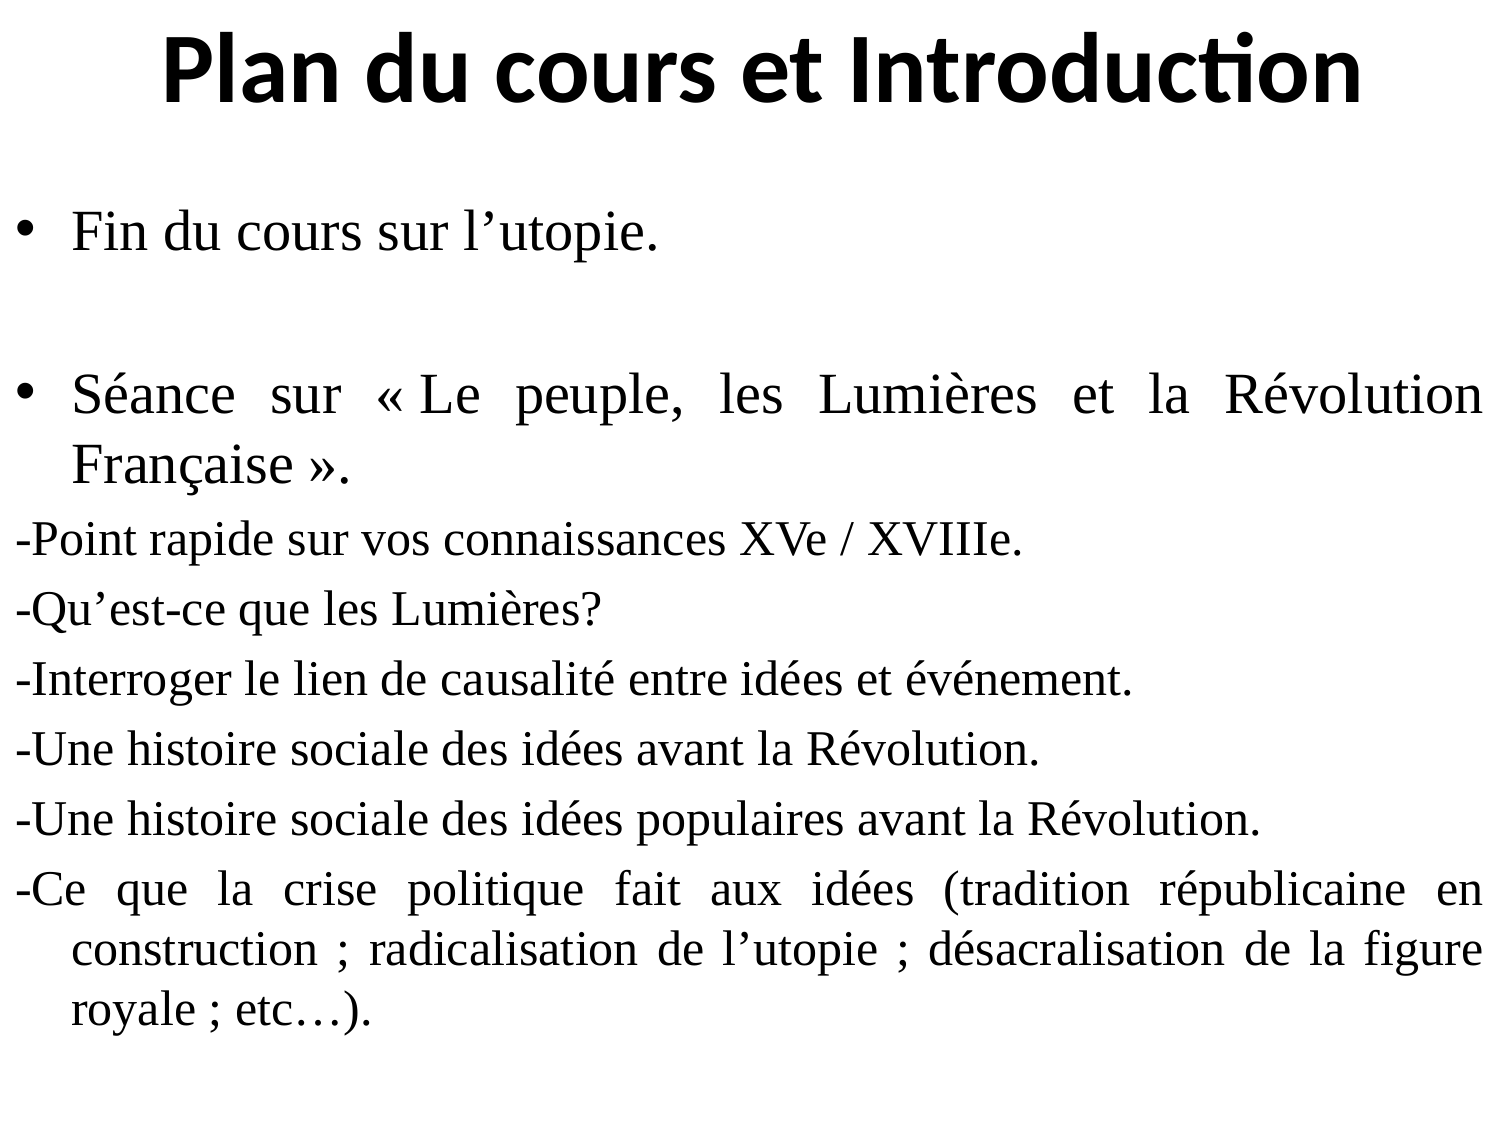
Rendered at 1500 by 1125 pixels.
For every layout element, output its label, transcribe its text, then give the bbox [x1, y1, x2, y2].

title Plan du cours et Introduction [88, 0, 1439, 126]
list Fin du cours sur l’utopie. Séance sur « Le peuple, les Lumières et la Révolution Française ». -Point rapide sur vos connaissances XVe / XVIIIe. -Qu’est-ce que les Lumières? -Interroger le lien de causalité entre idées et événement. -Une histoire sociale des idées avant la Révolution. -Une histoire sociale des idées populaires avant la Révolution. -Ce que la crise politique fait aux idées (tradition républicaine en construction ; radicalisation de l’utopie ; désacralisation de la figure royale ; etc…). [0, 184, 1500, 1125]
